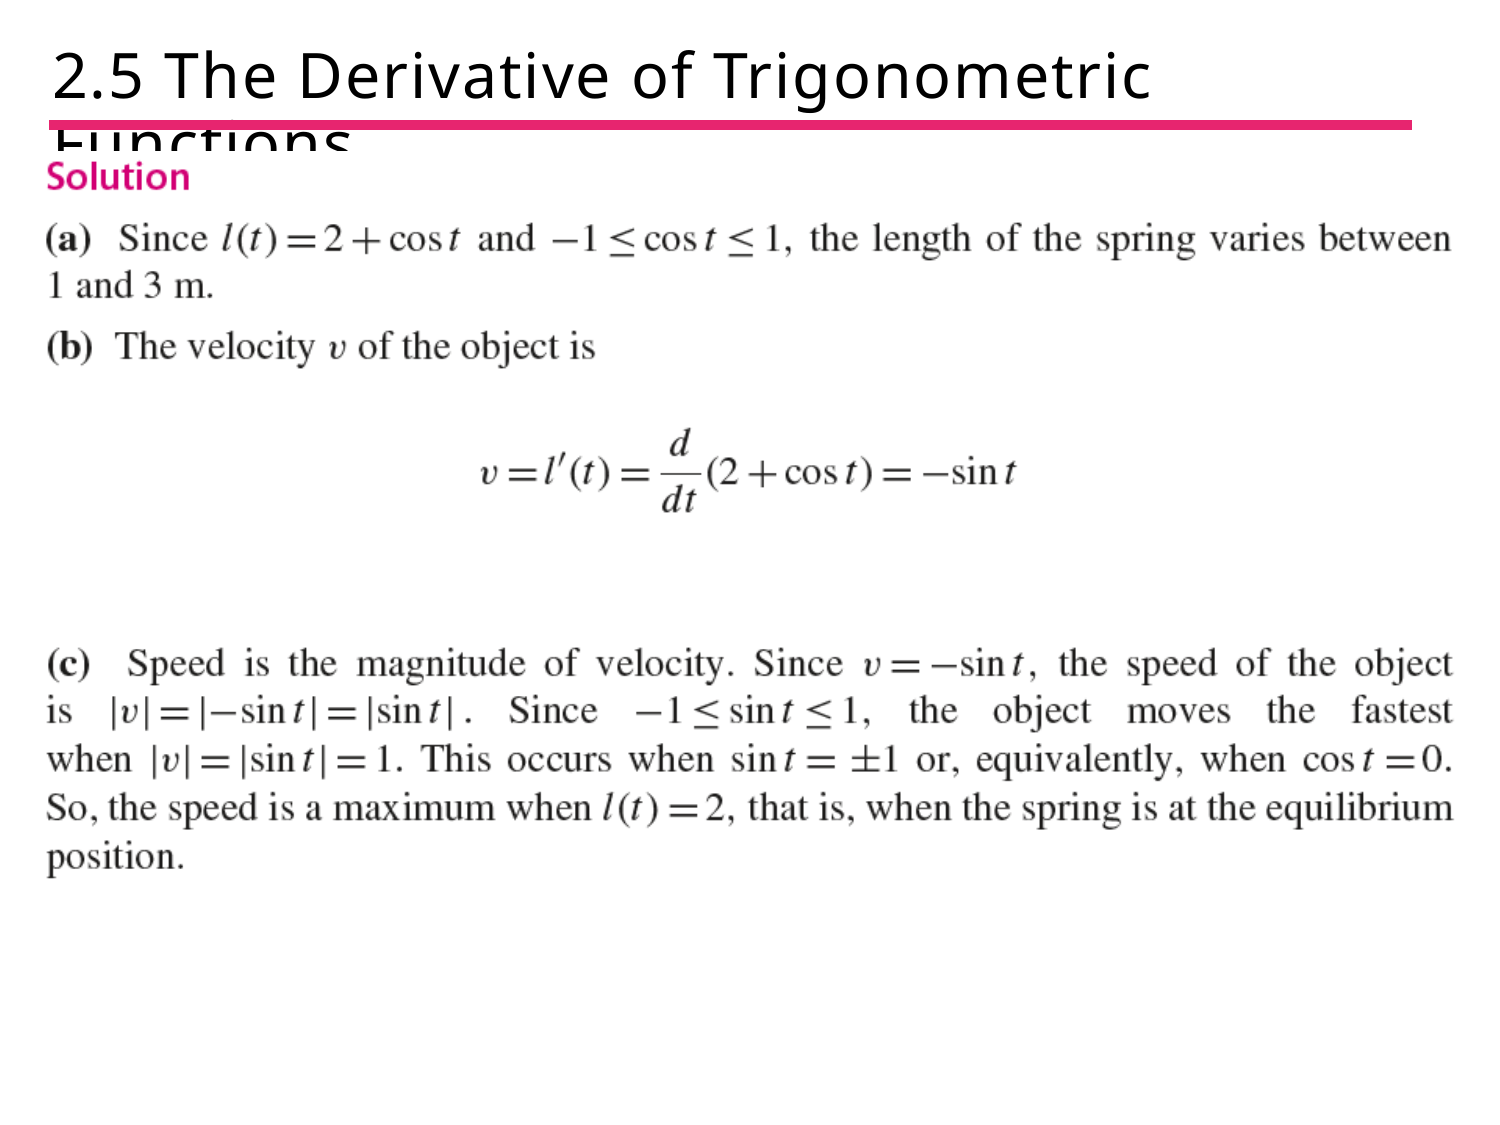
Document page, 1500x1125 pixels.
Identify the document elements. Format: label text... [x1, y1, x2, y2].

picture [31, 151, 1469, 558]
text_box 2.5 The Derivative of Trigonometric Functions [37, 37, 1475, 188]
picture [33, 637, 1473, 880]
